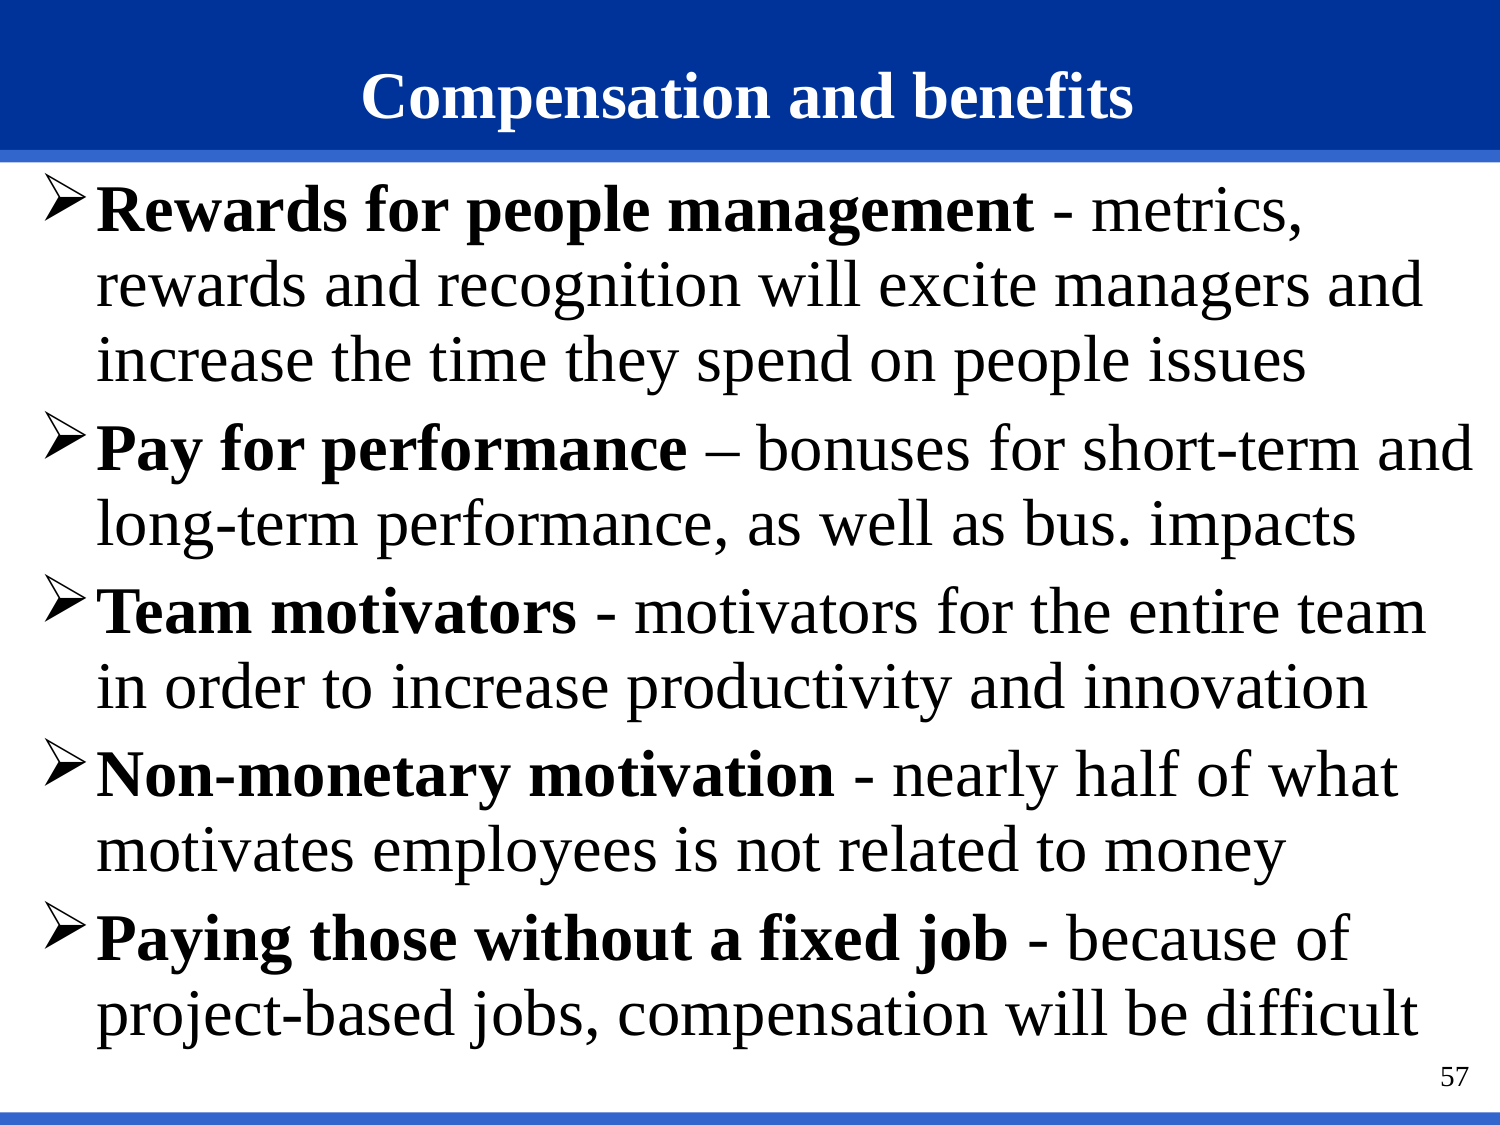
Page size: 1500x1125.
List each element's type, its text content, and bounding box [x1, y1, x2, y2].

title Compensation and benefits [0, 37, 1500, 160]
slide_number 57 [1424, 1113, 1500, 1125]
list Rewards for people management - metrics, rewards and recognition will excite managers and increase the time they spend on people issues Pay for performance – bonuses for short-term and long-term performance, as well as bus. impacts Team motivators - motivators for the entire team in order to increase productivity and innovation Non-monetary motivation - nearly half of what motivates employees is not related to money Paying those without a fixed job - because of project-based jobs, compensation will be difficult [24, 162, 1500, 1113]
